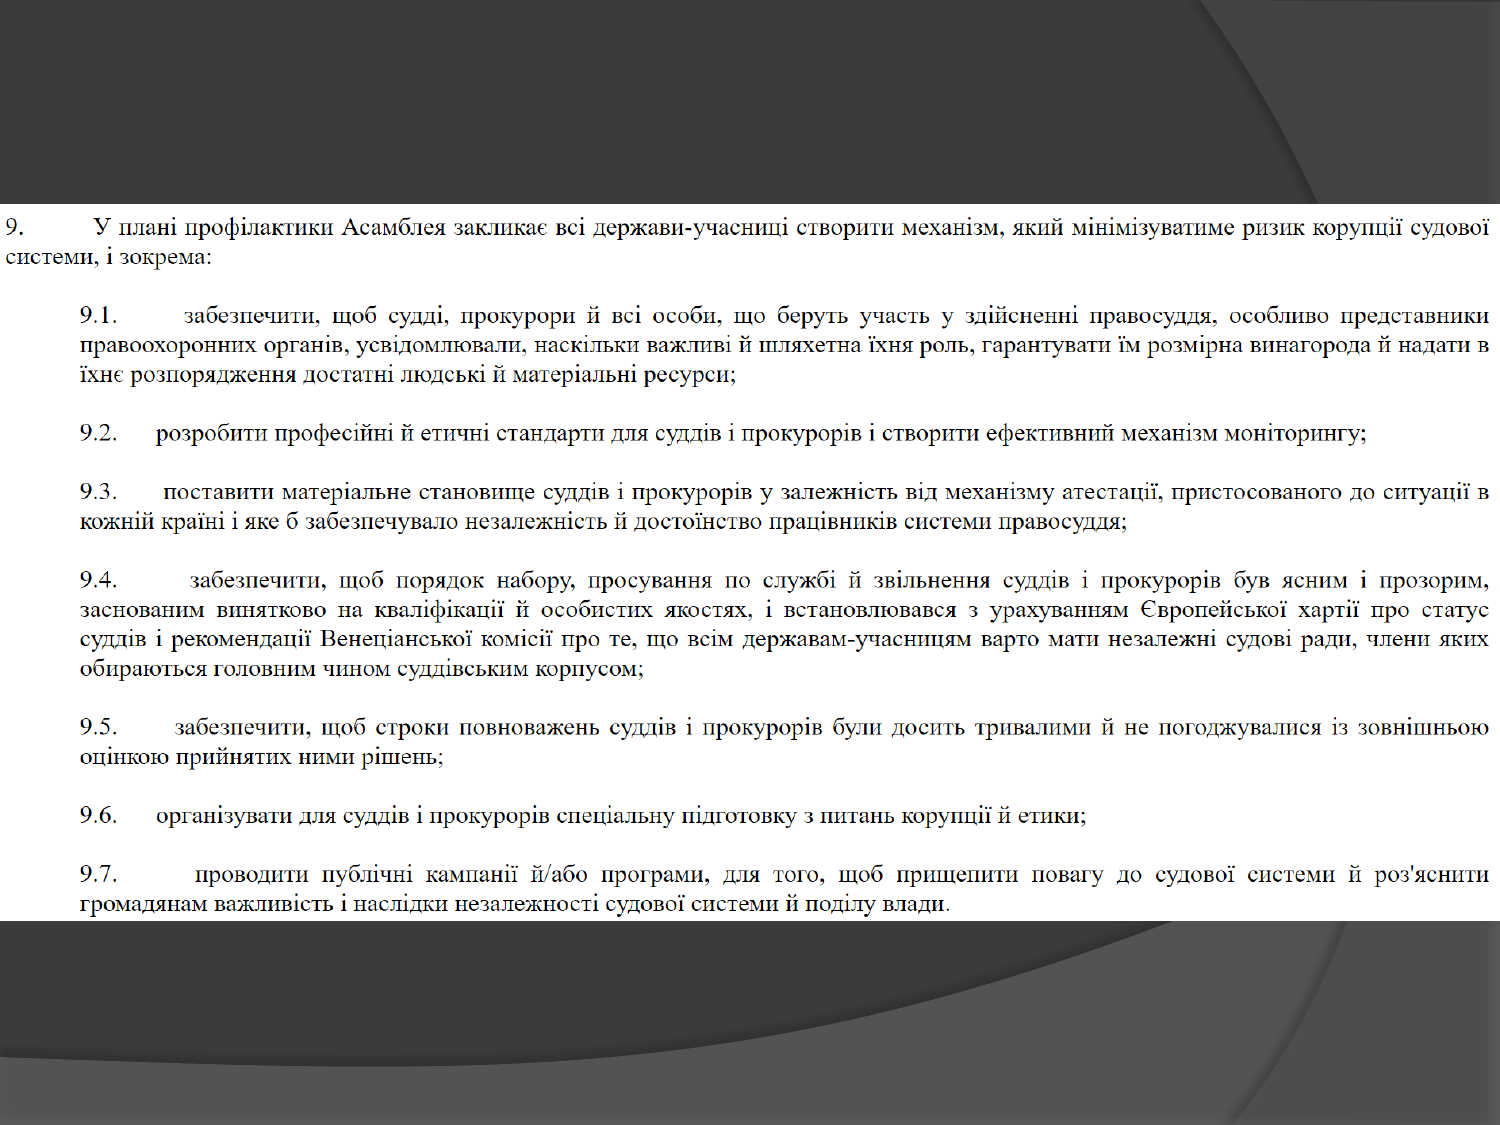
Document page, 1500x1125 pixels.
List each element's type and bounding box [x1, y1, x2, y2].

picture [0, 204, 1500, 921]
